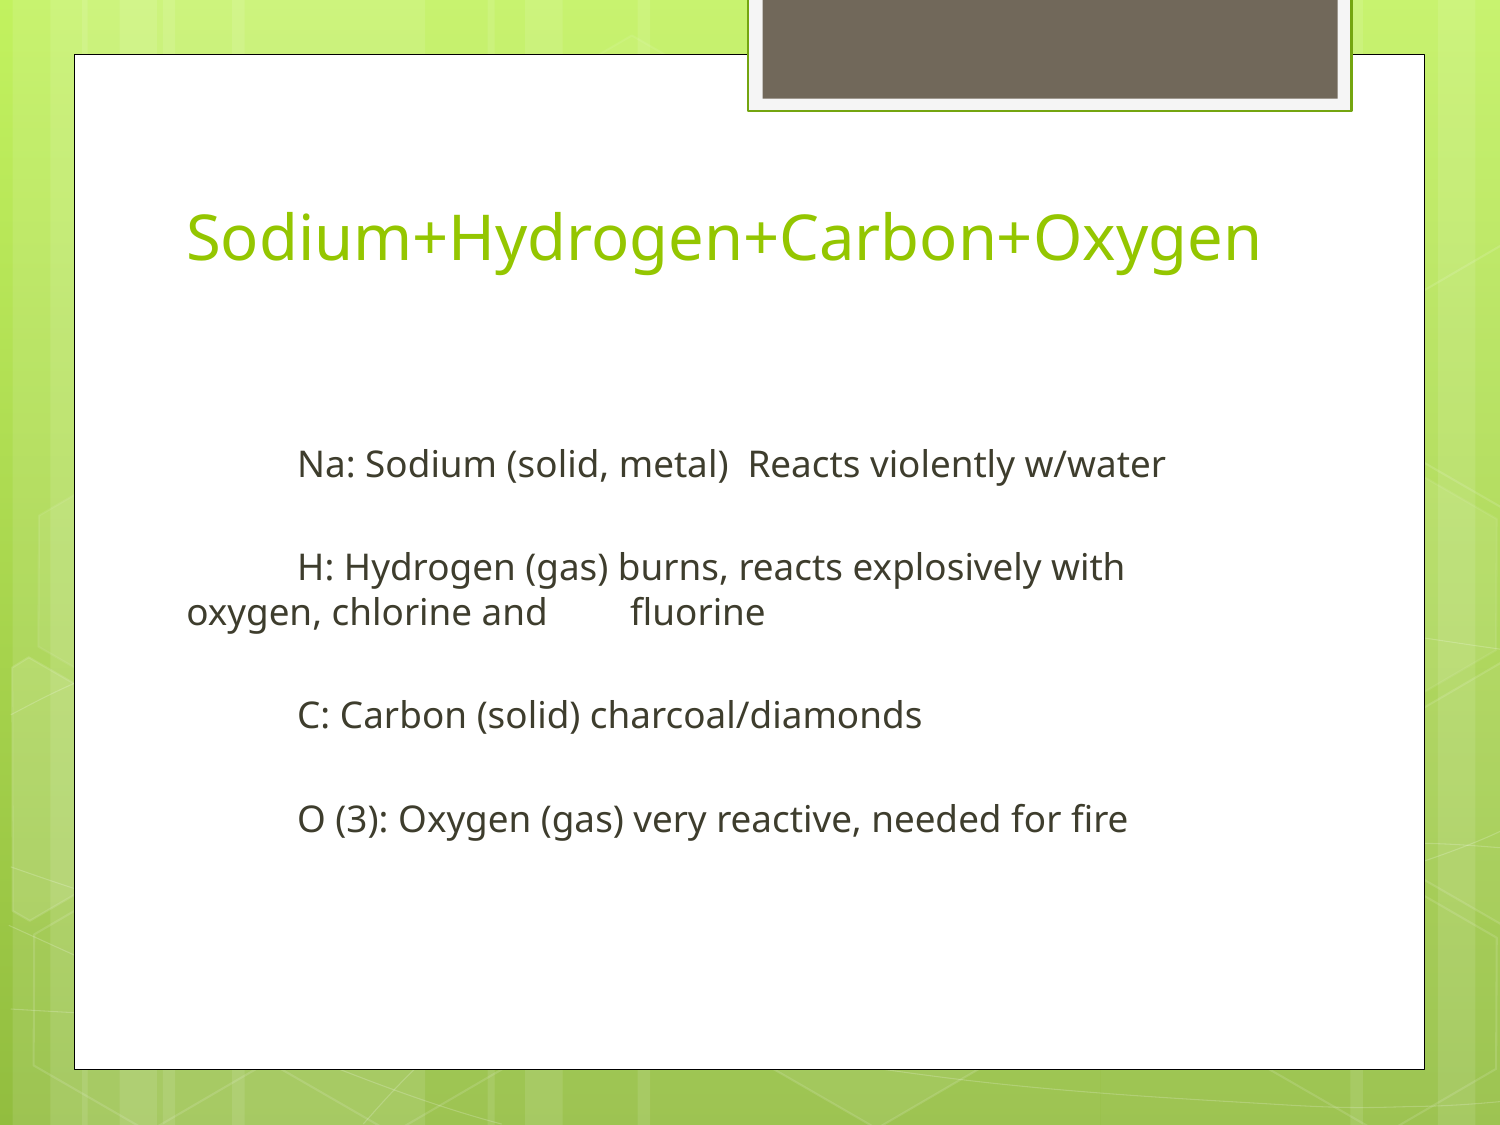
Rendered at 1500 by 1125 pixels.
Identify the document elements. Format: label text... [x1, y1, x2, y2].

title Sodium+Hydrogen+Carbon+Oxygen [171, 168, 1324, 357]
list Na: Sodium (solid, metal) Reacts violently w/water H: Hydrogen (gas) burns, reacts explosively with oxygen, chlorine and fluorine C: Carbon (solid) charcoal/diamonds O (3): Oxygen (gas) very reactive, needed for fire [171, 381, 1283, 957]
